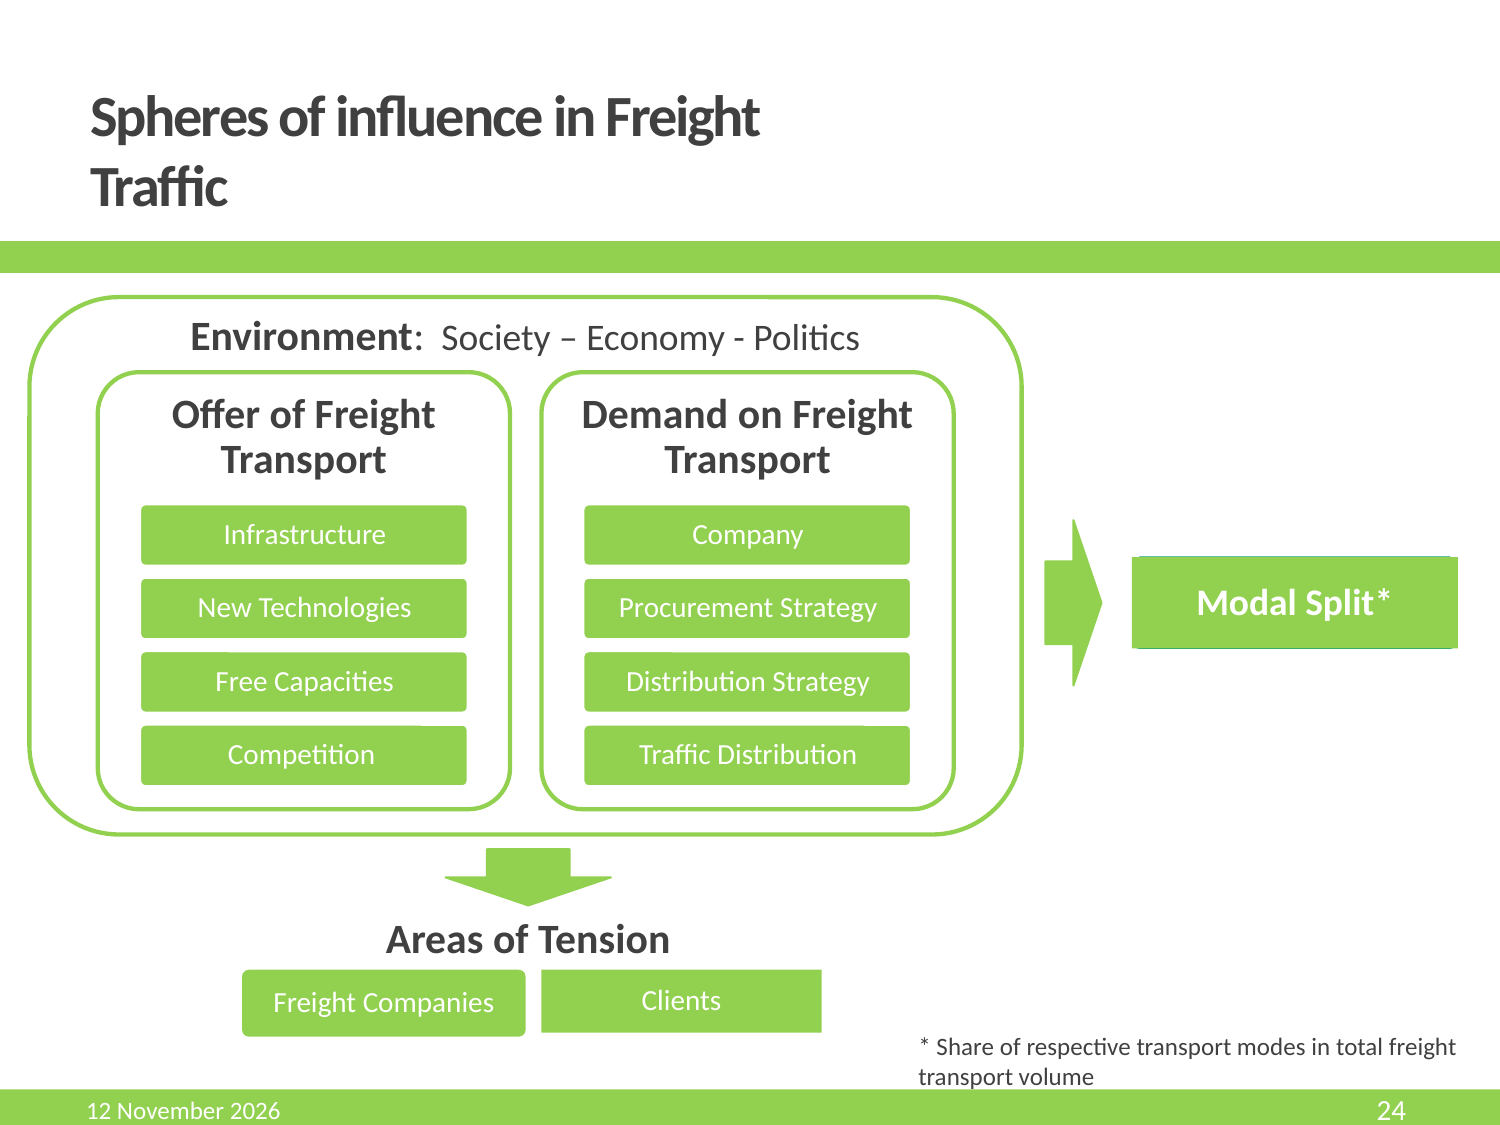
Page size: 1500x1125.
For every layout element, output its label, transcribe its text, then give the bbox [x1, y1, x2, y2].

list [97, 371, 954, 810]
text_box [1043, 518, 1104, 688]
text_box * Share of respective transport modes in total freight transport volume [903, 1023, 1500, 1098]
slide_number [71, 1082, 547, 1125]
text_box [27, 294, 1024, 837]
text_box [212, 905, 845, 1067]
slide_number 24 [1246, 1098, 1422, 1125]
text_box Environment: Society – Economy - Politics [88, 301, 963, 366]
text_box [1129, 554, 1460, 652]
title Spheres of influence in Freight Traffic [75, 66, 857, 229]
text_box [443, 847, 614, 902]
